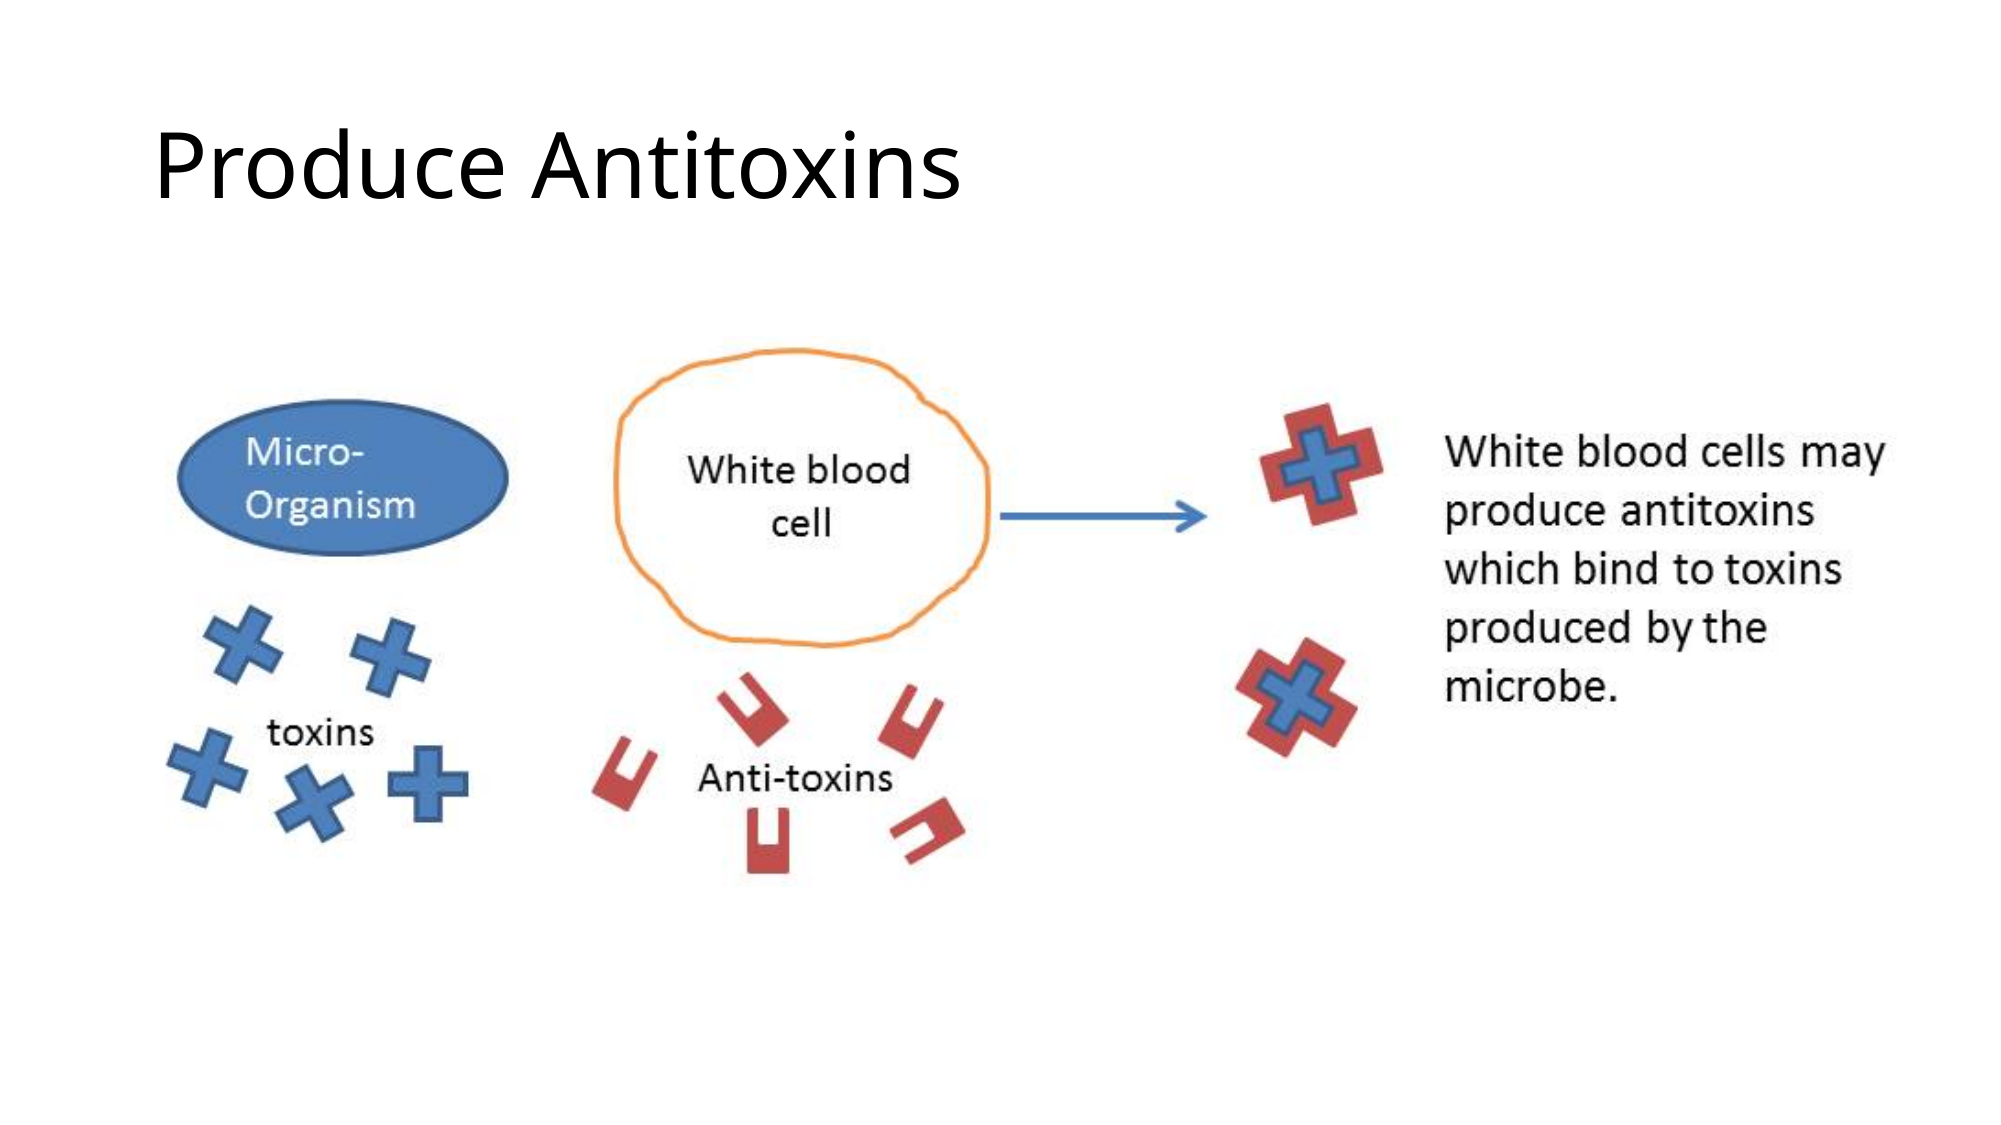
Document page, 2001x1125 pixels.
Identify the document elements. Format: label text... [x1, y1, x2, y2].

title Produce Antitoxins [137, 59, 1863, 278]
picture [137, 336, 1897, 887]
